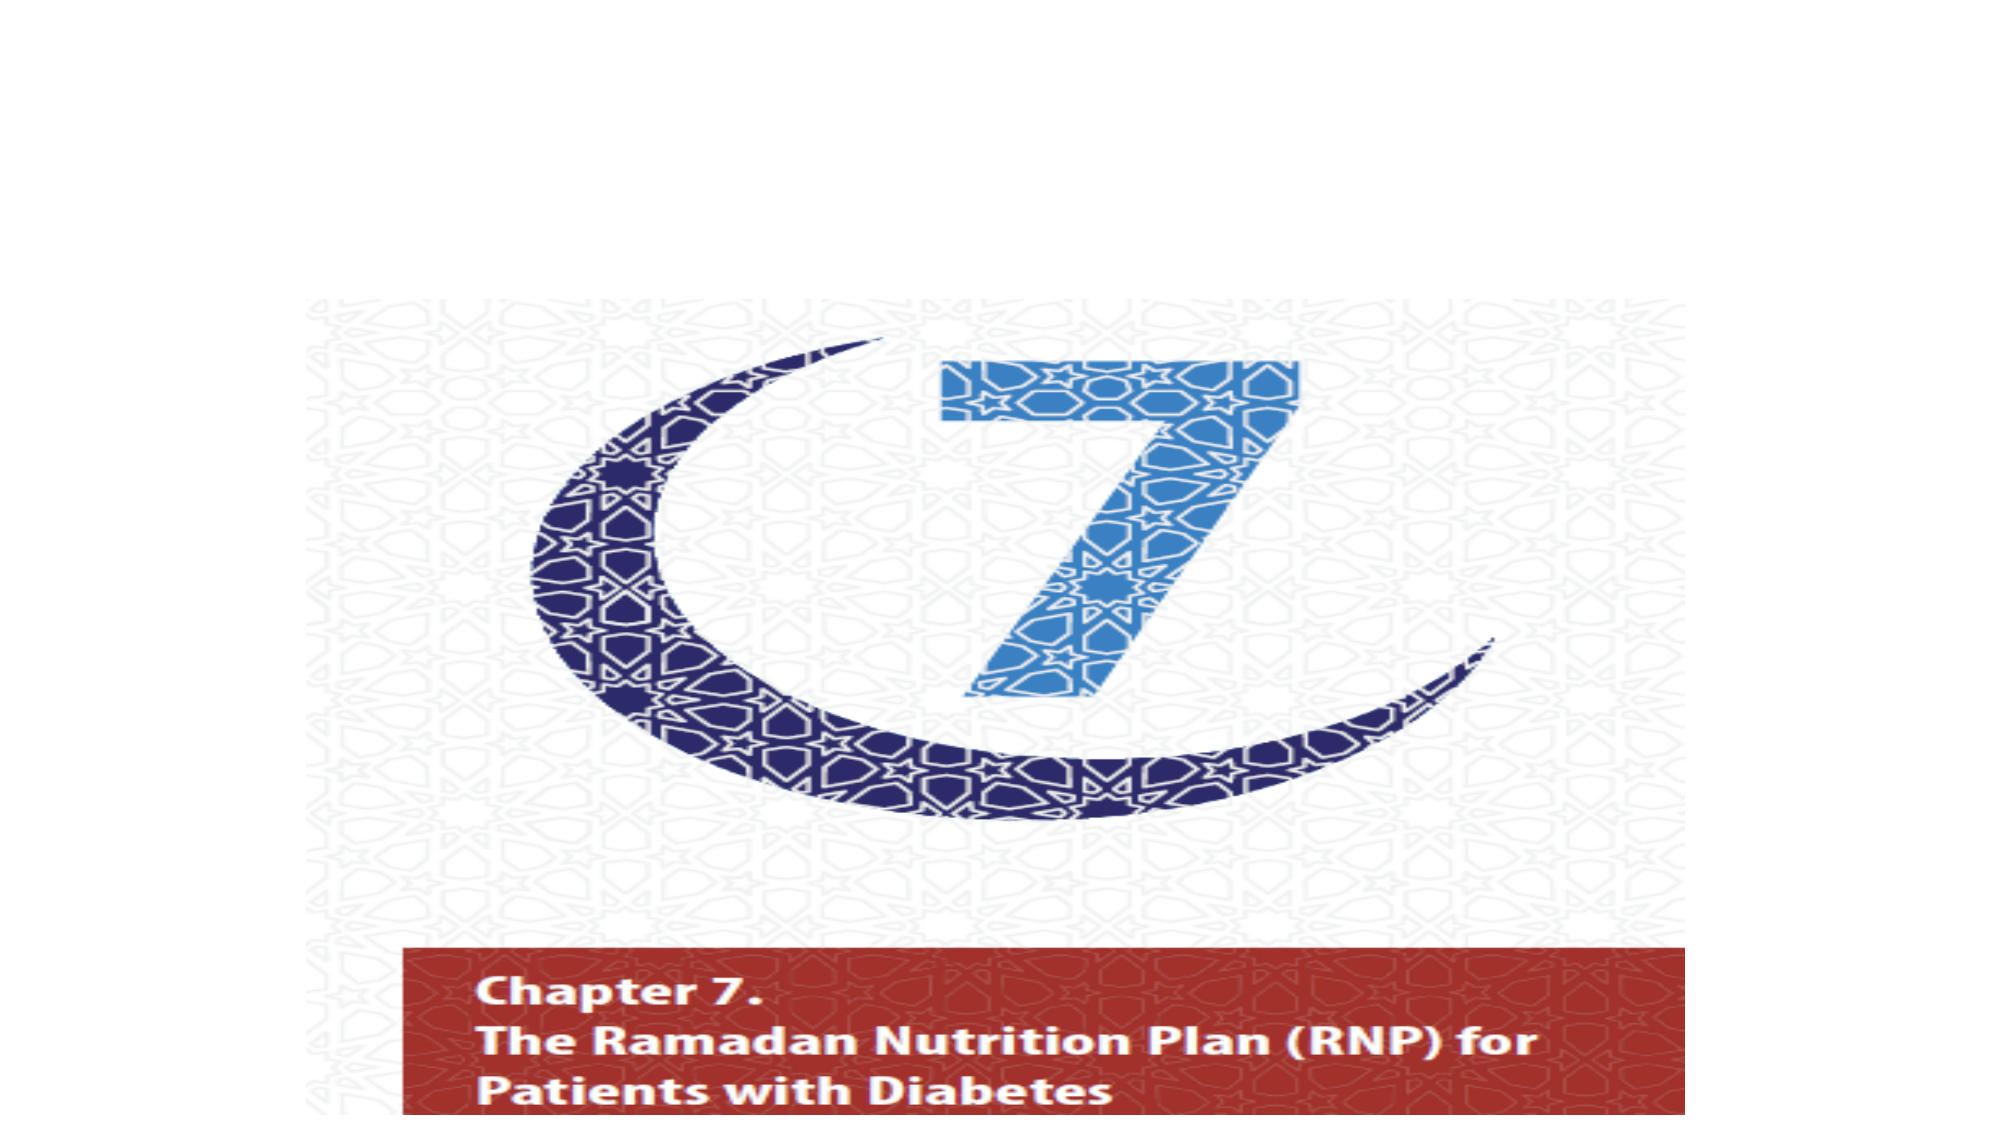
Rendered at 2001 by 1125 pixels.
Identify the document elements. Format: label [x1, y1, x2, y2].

list [306, 299, 1685, 1115]
